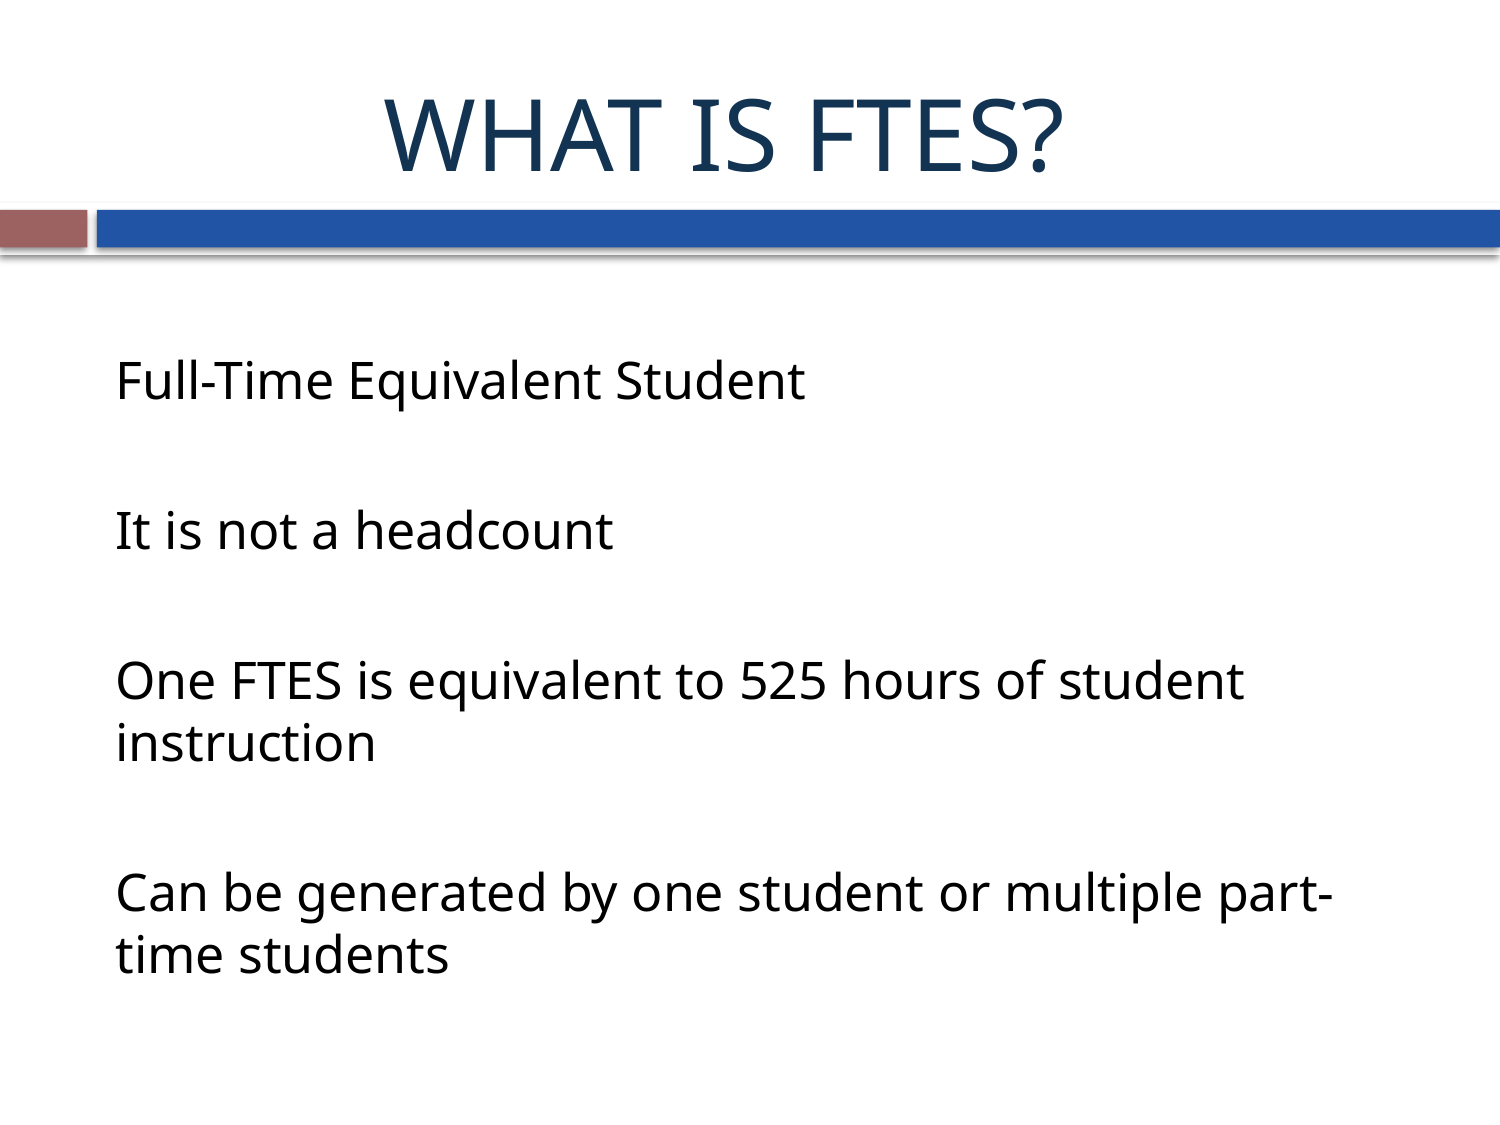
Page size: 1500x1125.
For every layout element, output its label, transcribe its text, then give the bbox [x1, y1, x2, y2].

title WHAT IS FTES? [50, 37, 1400, 225]
list Full-Time Equivalent Student It is not a headcount One FTES is equivalent to 525 hours of student instruction Can be generated by one student or multiple part-time students [100, 262, 1438, 1000]
